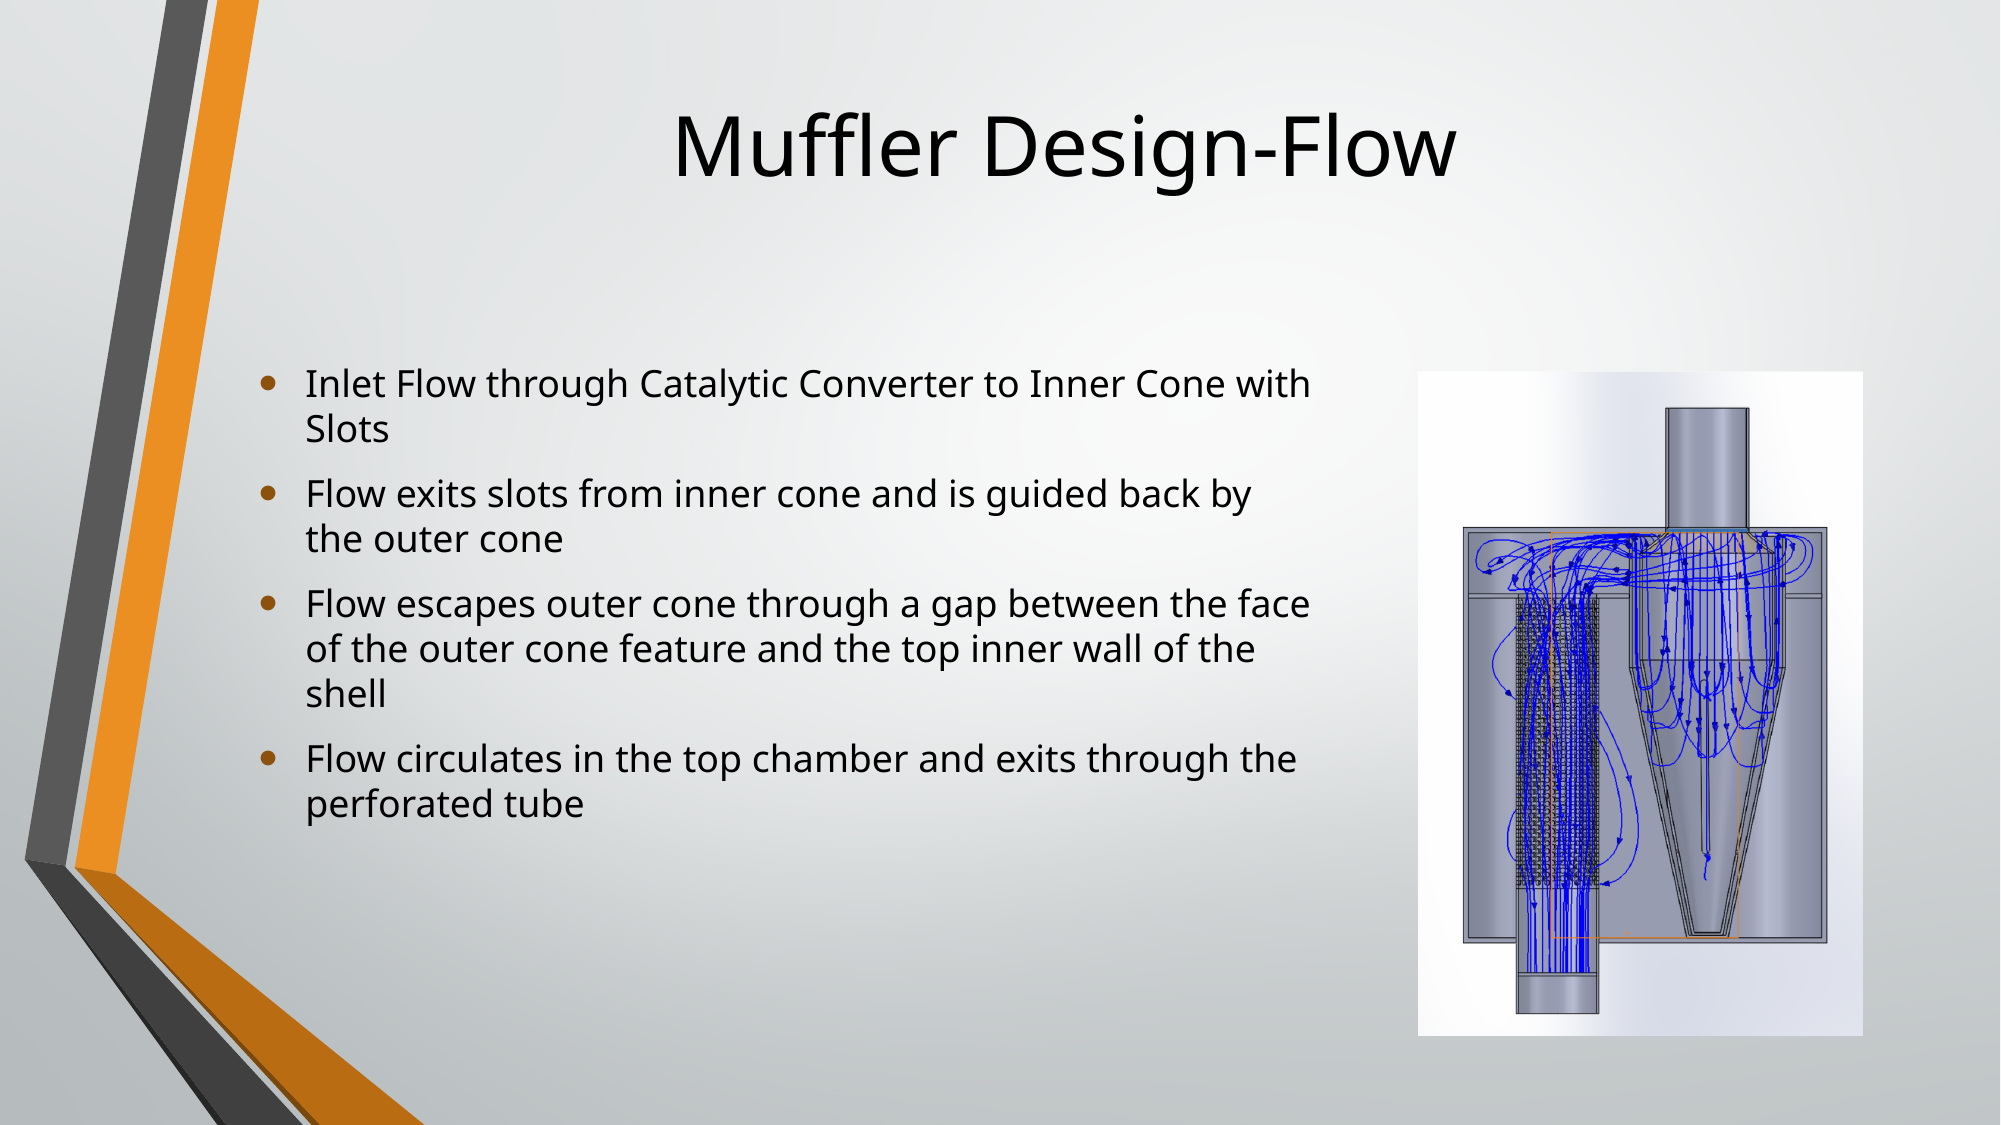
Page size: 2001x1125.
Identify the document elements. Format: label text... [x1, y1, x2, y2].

picture [1307, 372, 1973, 1036]
list Inlet Flow through Catalytic Converter to Inner Cone with Slots Flow exits slots from inner cone and is guided back by the outer cone Flow escapes outer cone through a gap between the face of the outer cone feature and the top inner wall of the shell Flow circulates in the top chamber and exits through the perforated tube [243, 232, 1332, 1018]
title Muffler Design-Flow [243, 0, 1887, 287]
